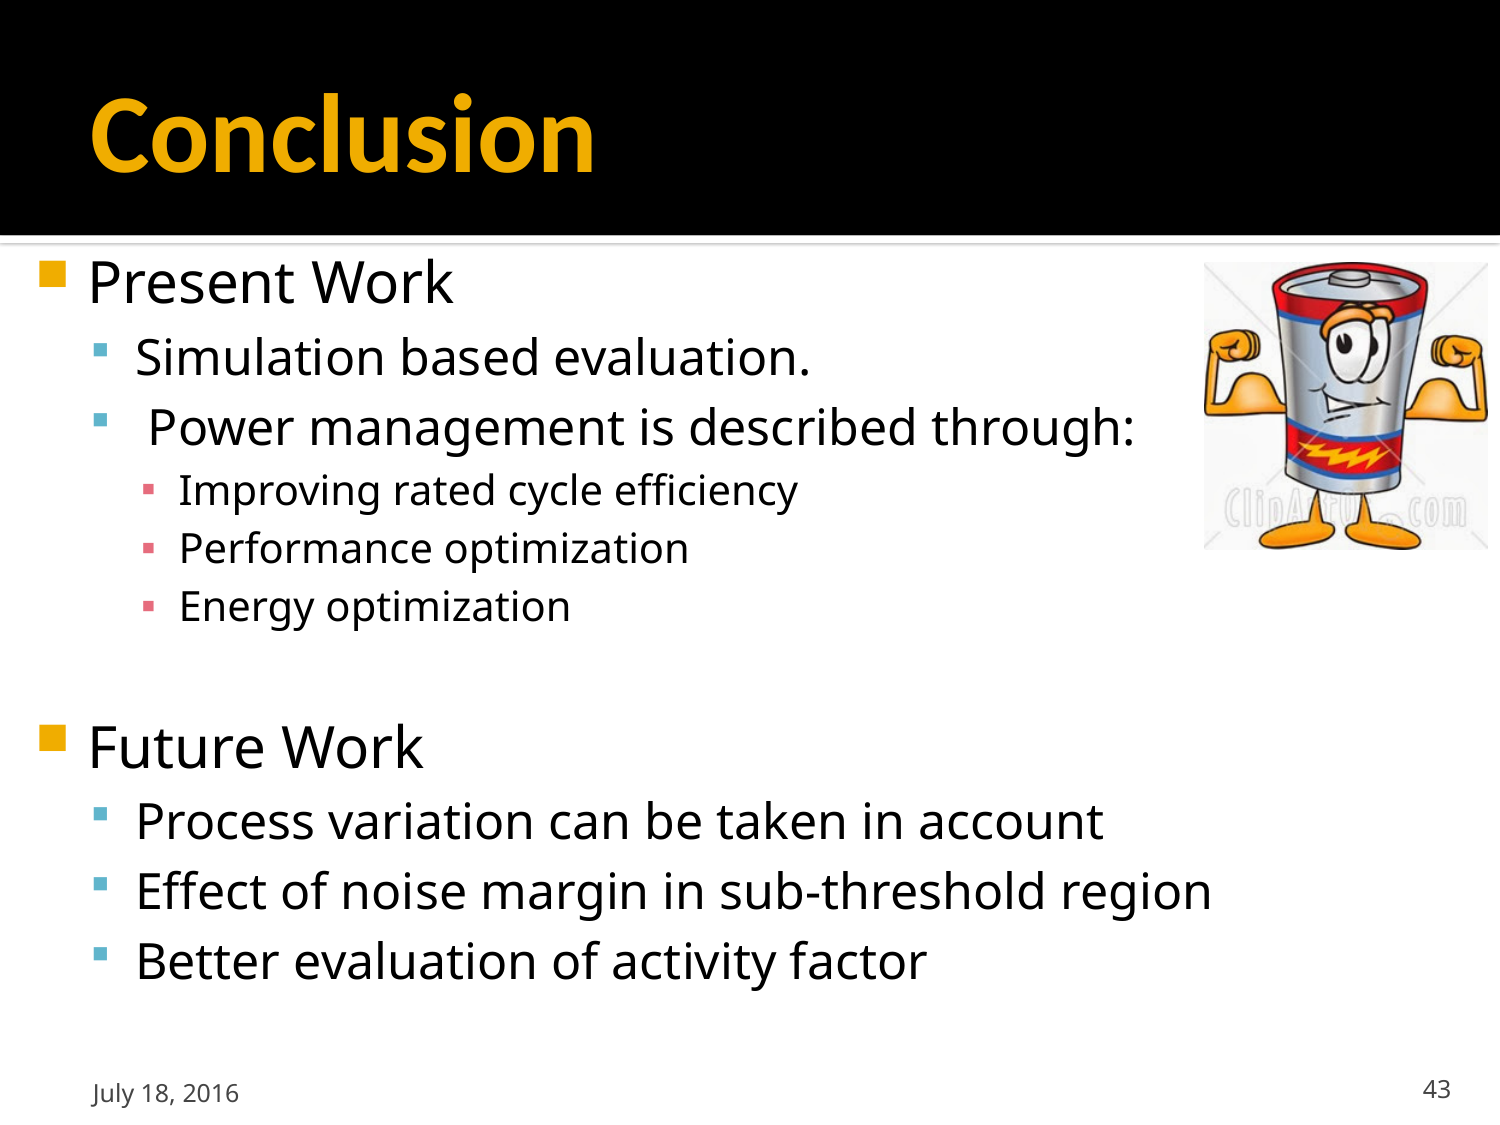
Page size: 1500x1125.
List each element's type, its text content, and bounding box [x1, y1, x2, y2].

list Present Work Simulation based evaluation. Power management is described through: Improving rated cycle efficiency Performance optimization Energy optimization Future Work Process variation can be taken in account Effect of noise margin in sub-threshold region Better evaluation of activity factor [0, 230, 1500, 1108]
picture [1204, 262, 1488, 550]
title Conclusion [75, 24, 1425, 230]
slide_number 43 [1345, 1062, 1467, 1108]
